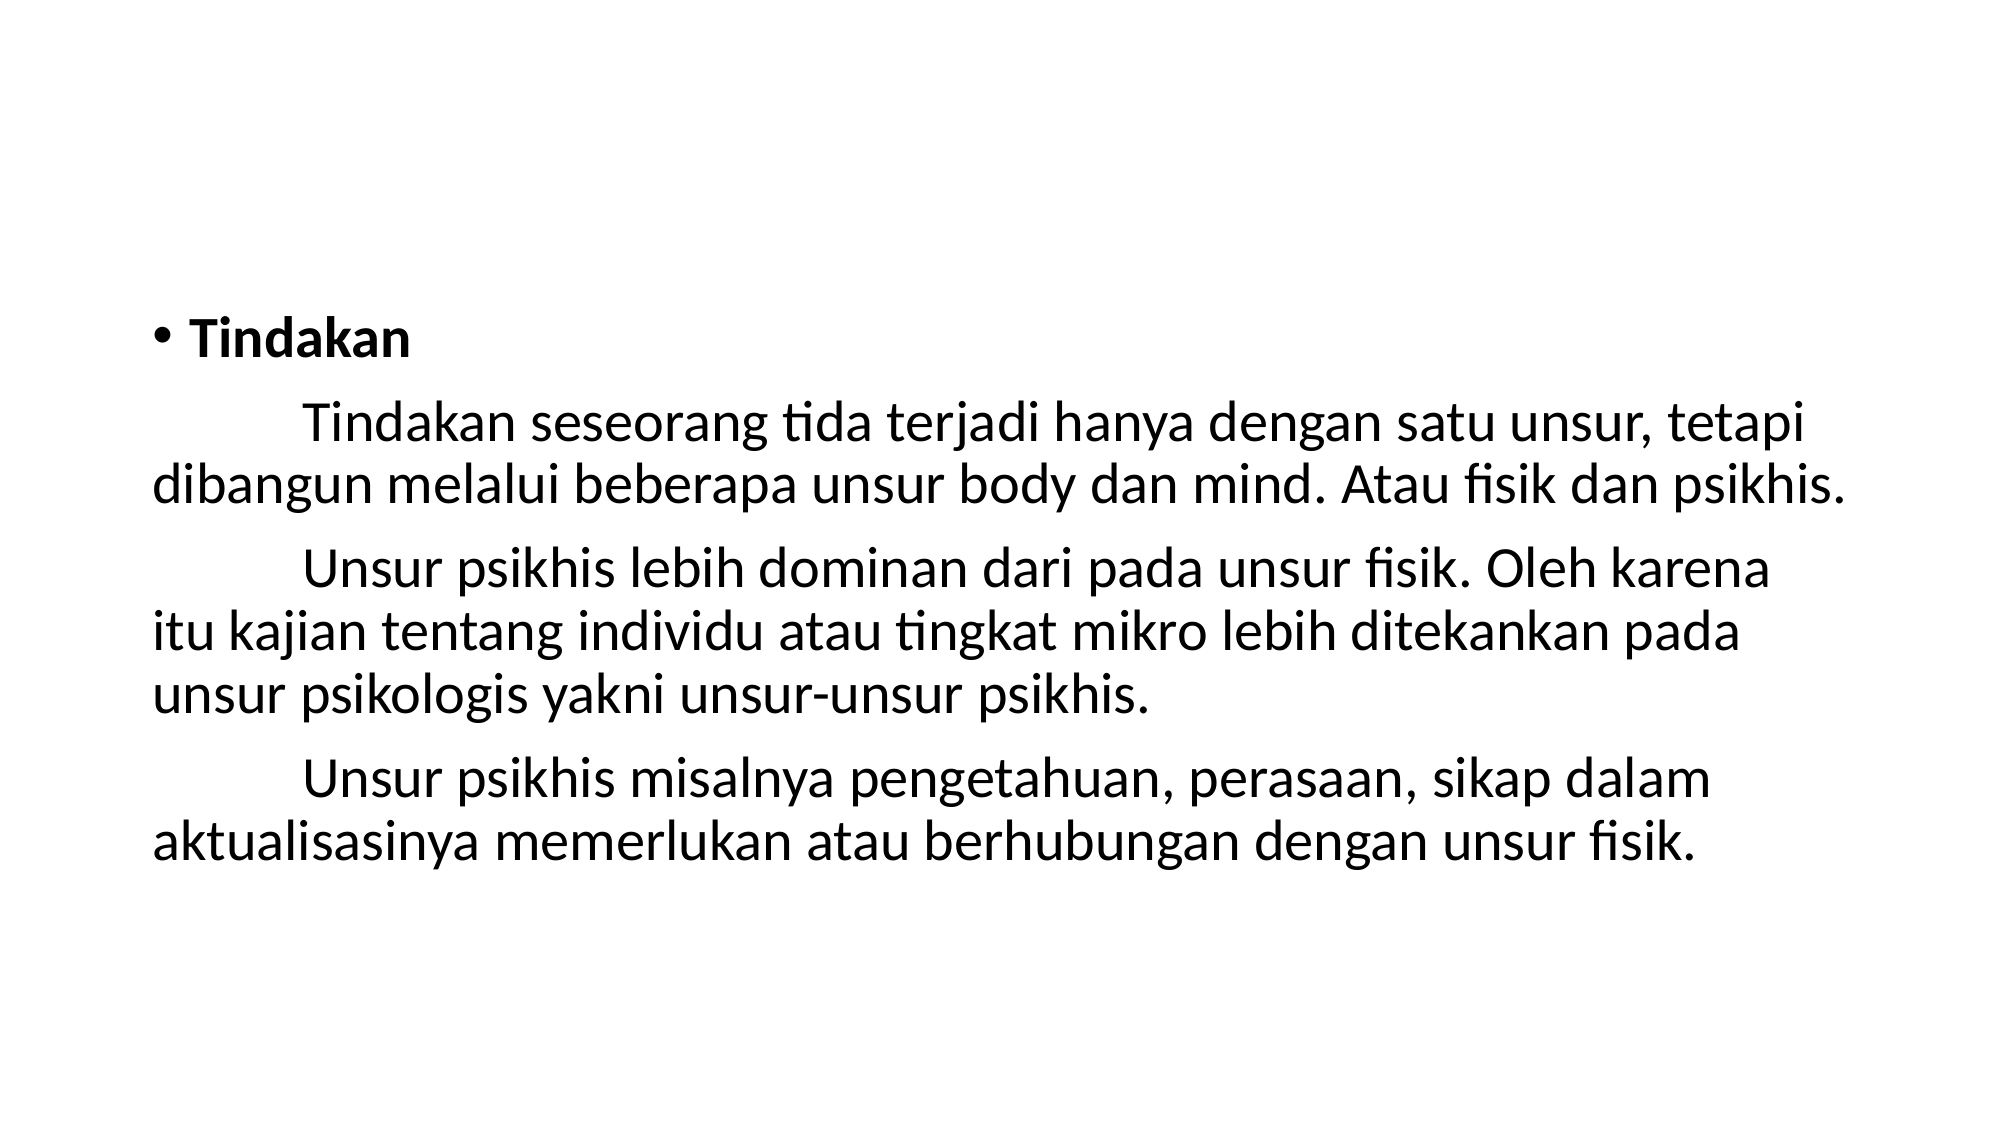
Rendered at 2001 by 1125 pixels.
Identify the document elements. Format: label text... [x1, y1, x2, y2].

list Tindakan Tindakan seseorang tida terjadi hanya dengan satu unsur, tetapi dibangun melalui beberapa unsur body dan mind. Atau fisik dan psikhis. Unsur psikhis lebih dominan dari pada unsur fisik. Oleh karena itu kajian tentang individu atau tingkat mikro lebih ditekankan pada unsur psikologis yakni unsur-unsur psikhis. Unsur psikhis misalnya pengetahuan, perasaan, sikap dalam aktualisasinya memerlukan atau berhubungan dengan unsur fisik. [137, 299, 1863, 1014]
